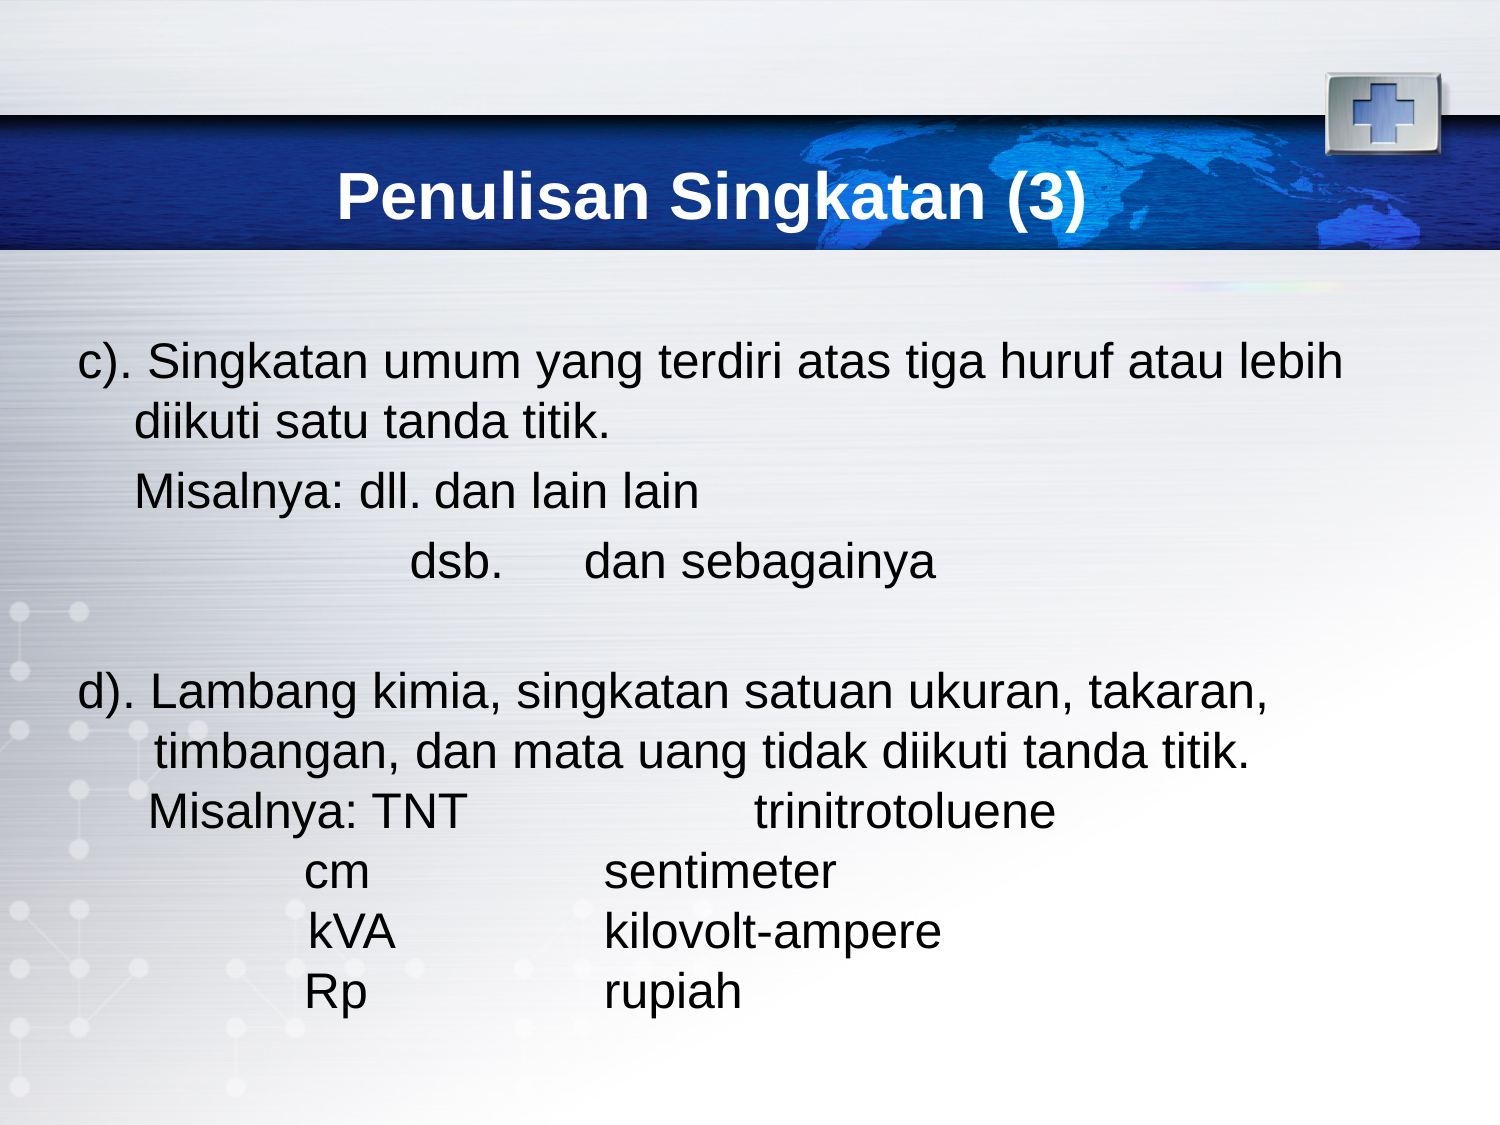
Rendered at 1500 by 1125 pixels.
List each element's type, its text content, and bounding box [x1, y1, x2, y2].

title Penulisan Singkatan (3) [99, 152, 1326, 233]
text_box c). Singkatan umum yang terdiri atas tiga huruf atau lebih diikuti satu tanda titik. Misalnya: dll. dan lain lain dsb. dan sebagainya d). Lambang kimia, singkatan satuan ukuran, takaran, timbangan, dan mata uang tidak diikuti tanda titik. Misalnya: TNT trinitrotoluene cm sentimeter kVA kilovolt-ampere Rp rupiah [62, 321, 1475, 1088]
picture [0, 0, 1500, 1125]
